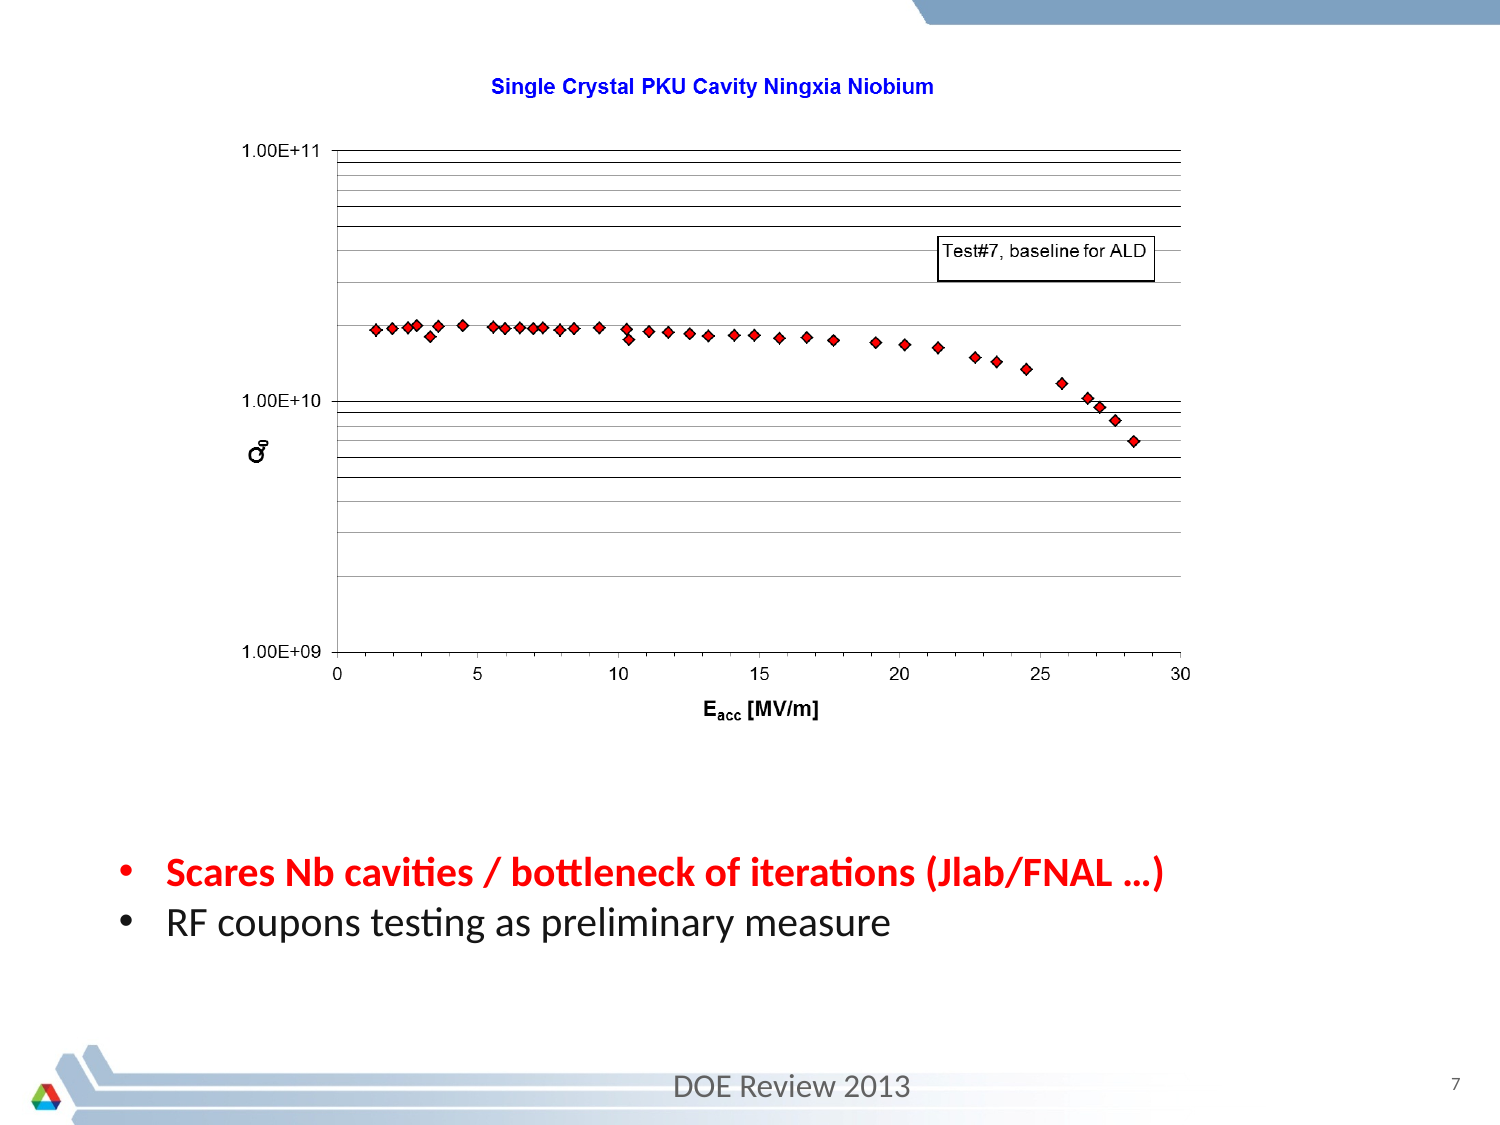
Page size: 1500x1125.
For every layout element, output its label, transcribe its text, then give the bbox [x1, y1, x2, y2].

slide_number 7 [1412, 1064, 1476, 1125]
picture [0, 1037, 1500, 1125]
picture [0, 0, 1500, 26]
picture [237, 49, 1238, 749]
text_box Scares Nb cavities / bottleneck of iterations (Jlab/FNAL …) RF coupons testing as preliminary measure [104, 837, 1181, 953]
text_box DOE Review 2013 [658, 1056, 926, 1112]
